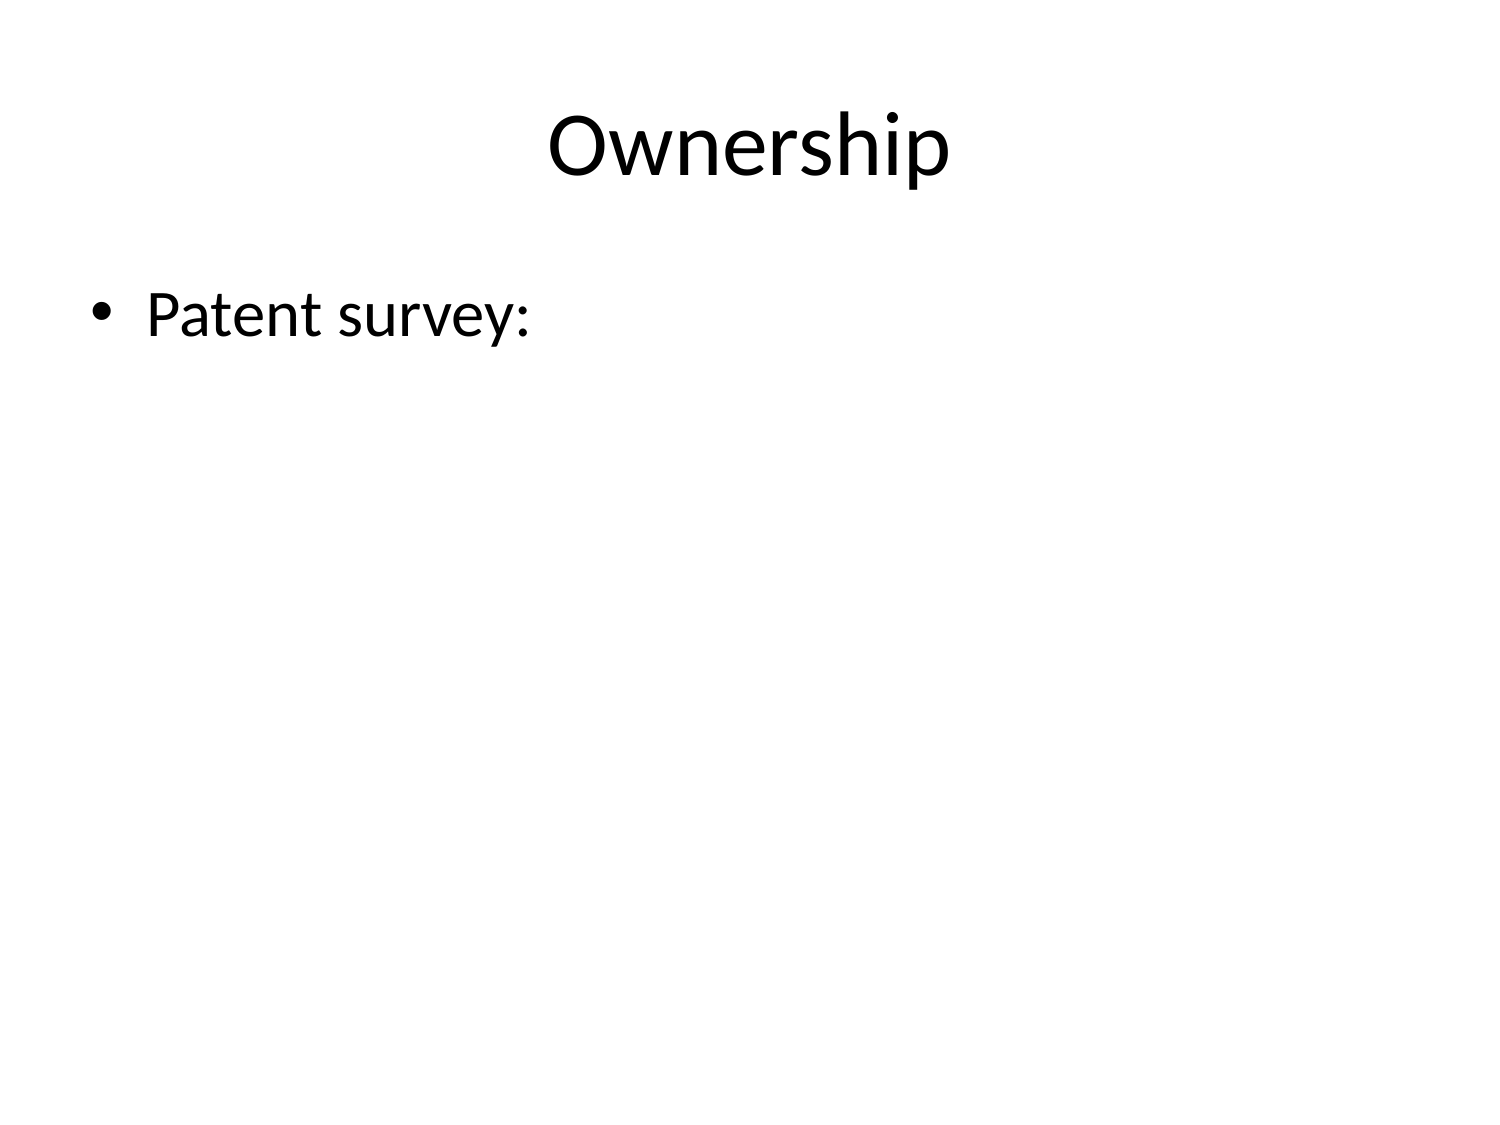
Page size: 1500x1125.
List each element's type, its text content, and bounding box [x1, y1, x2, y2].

title Ownership [75, 45, 1425, 233]
list Patent survey: [75, 262, 1425, 1005]
